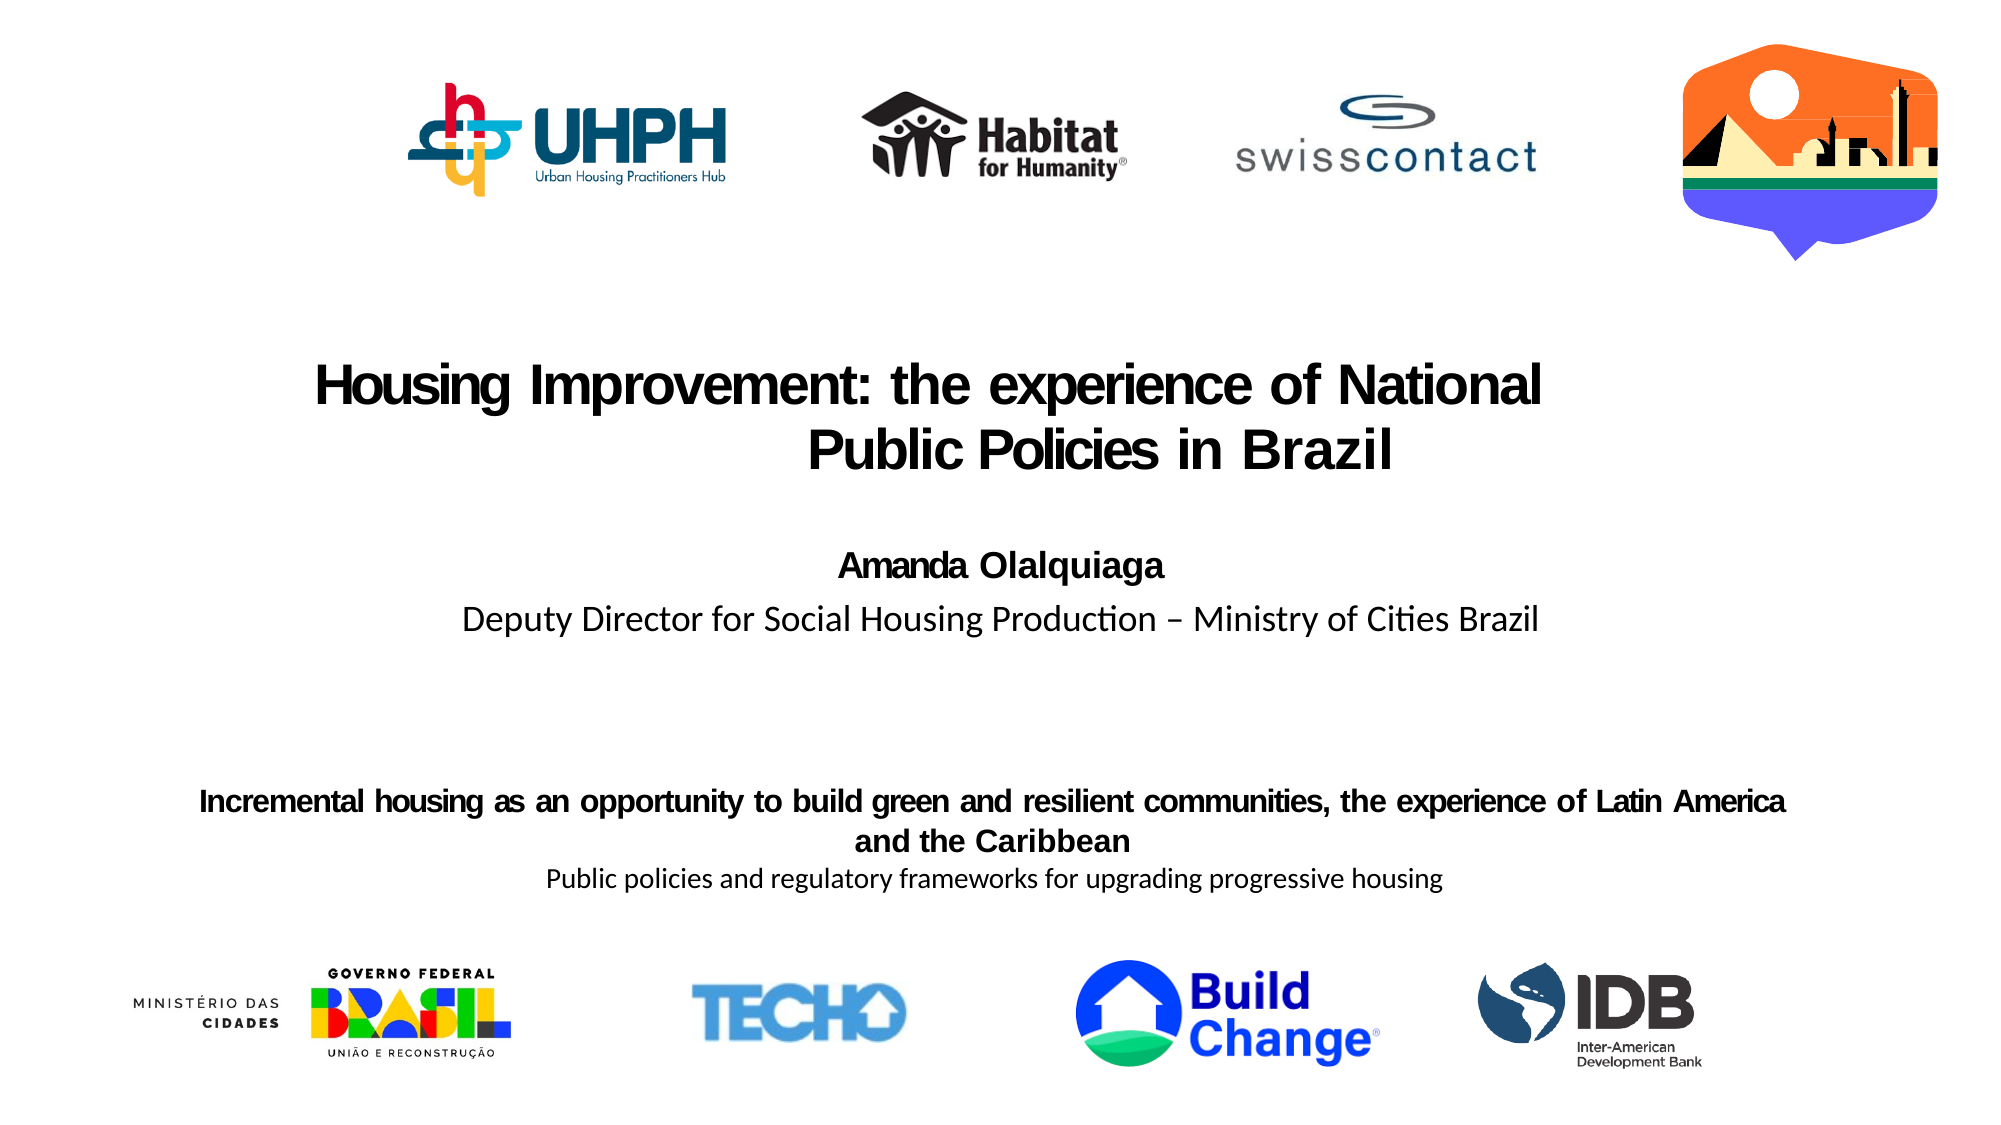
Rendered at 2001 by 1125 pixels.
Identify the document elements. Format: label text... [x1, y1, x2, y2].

picture [133, 967, 511, 1059]
picture [1235, 93, 1542, 181]
picture [1075, 958, 1382, 1068]
title Housing Improvement: the experience of National Public Policies in Brazil [312, 343, 1689, 540]
picture [691, 982, 909, 1043]
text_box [1682, 44, 1938, 262]
picture [860, 90, 1127, 182]
text_box Incremental housing as an opportunity to build green and resilient communities, the experience of Latin America and the Caribbean Public policies and regulatory frameworks for upgrading progressive housing [182, 777, 1803, 895]
picture [407, 82, 726, 197]
text_box Amanda Olalquiaga Deputy Director for Social Housing Production – Ministry of Cities Brazil [455, 530, 1546, 640]
picture [1476, 962, 1702, 1069]
